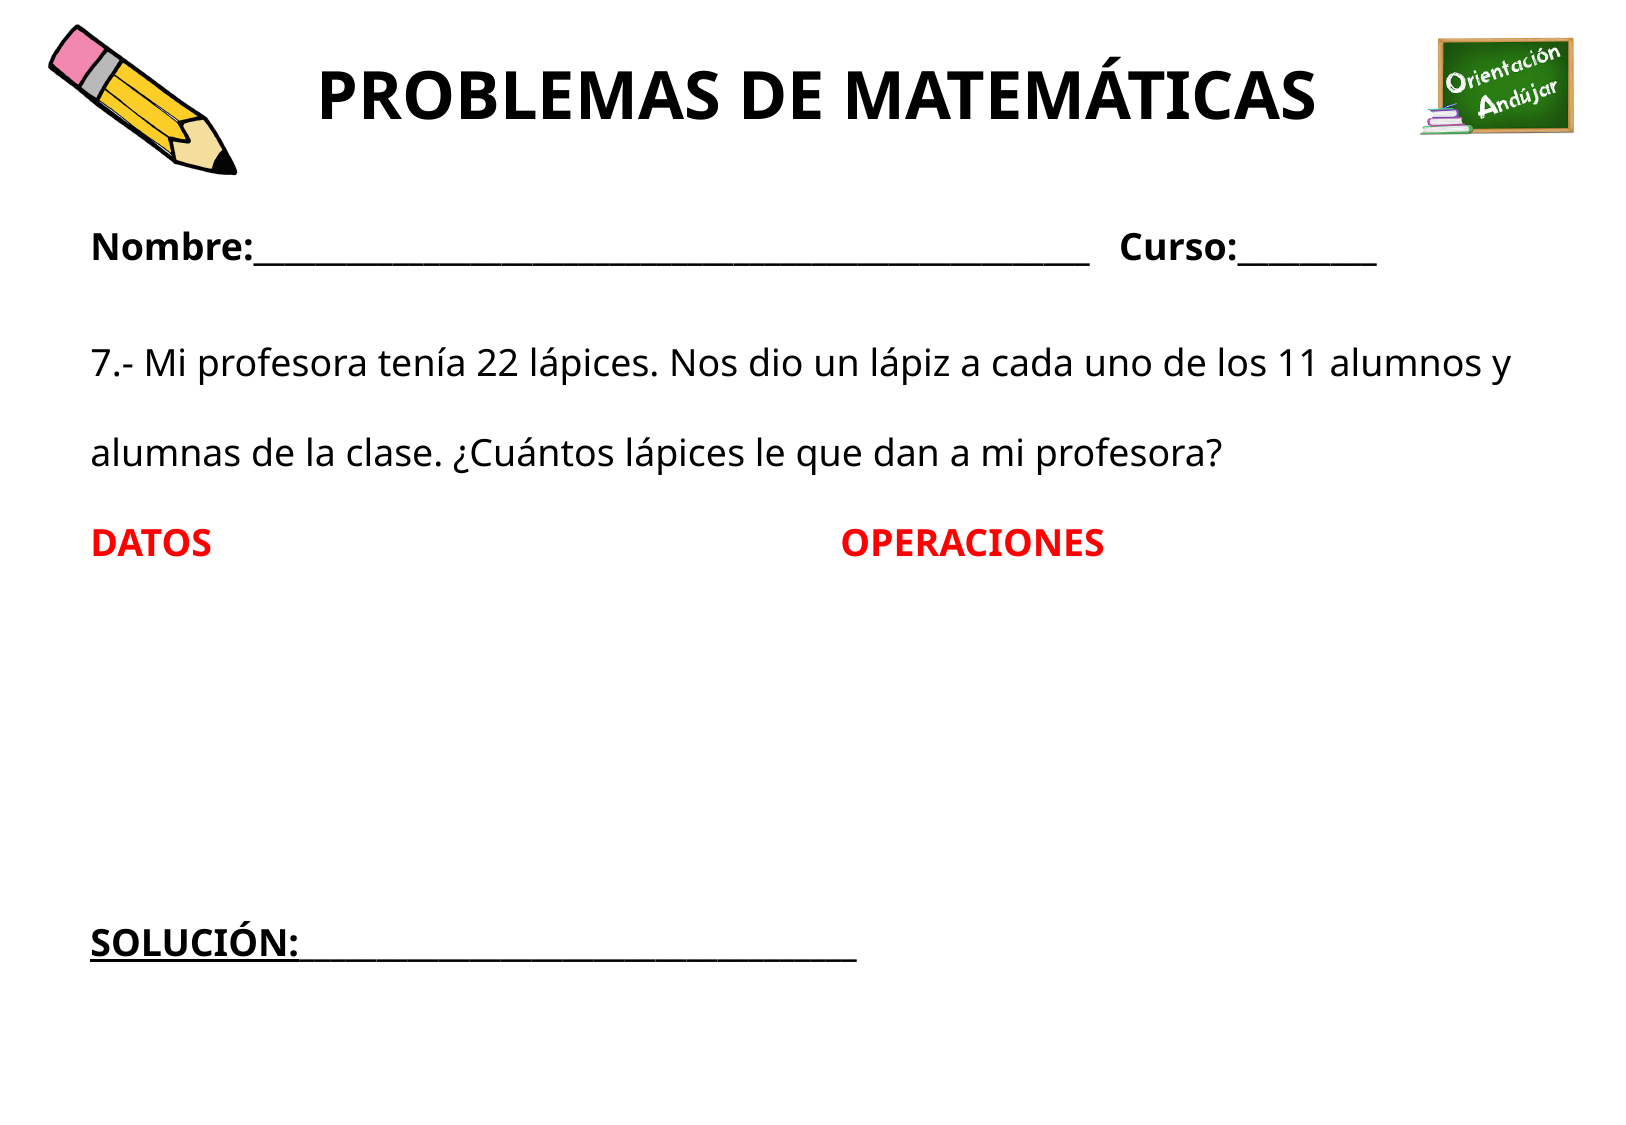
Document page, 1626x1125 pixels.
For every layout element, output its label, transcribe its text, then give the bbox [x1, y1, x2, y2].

picture [1, 0, 282, 260]
text_box PROBLEMAS DE MATEMÁTICAS Nombre:______________________________________________________ Curso:_________ 7.- Mi profesora tenía 22 lápices. Nos dio un lápiz a cada uno de los 11 alumnos y alumnas de la clase. ¿Cuántos lápices le que dan a mi profesora? DATOS OPERACIONES SOLUCIÓN:____________________________________ [75, 45, 1559, 972]
picture [1417, 32, 1578, 136]
